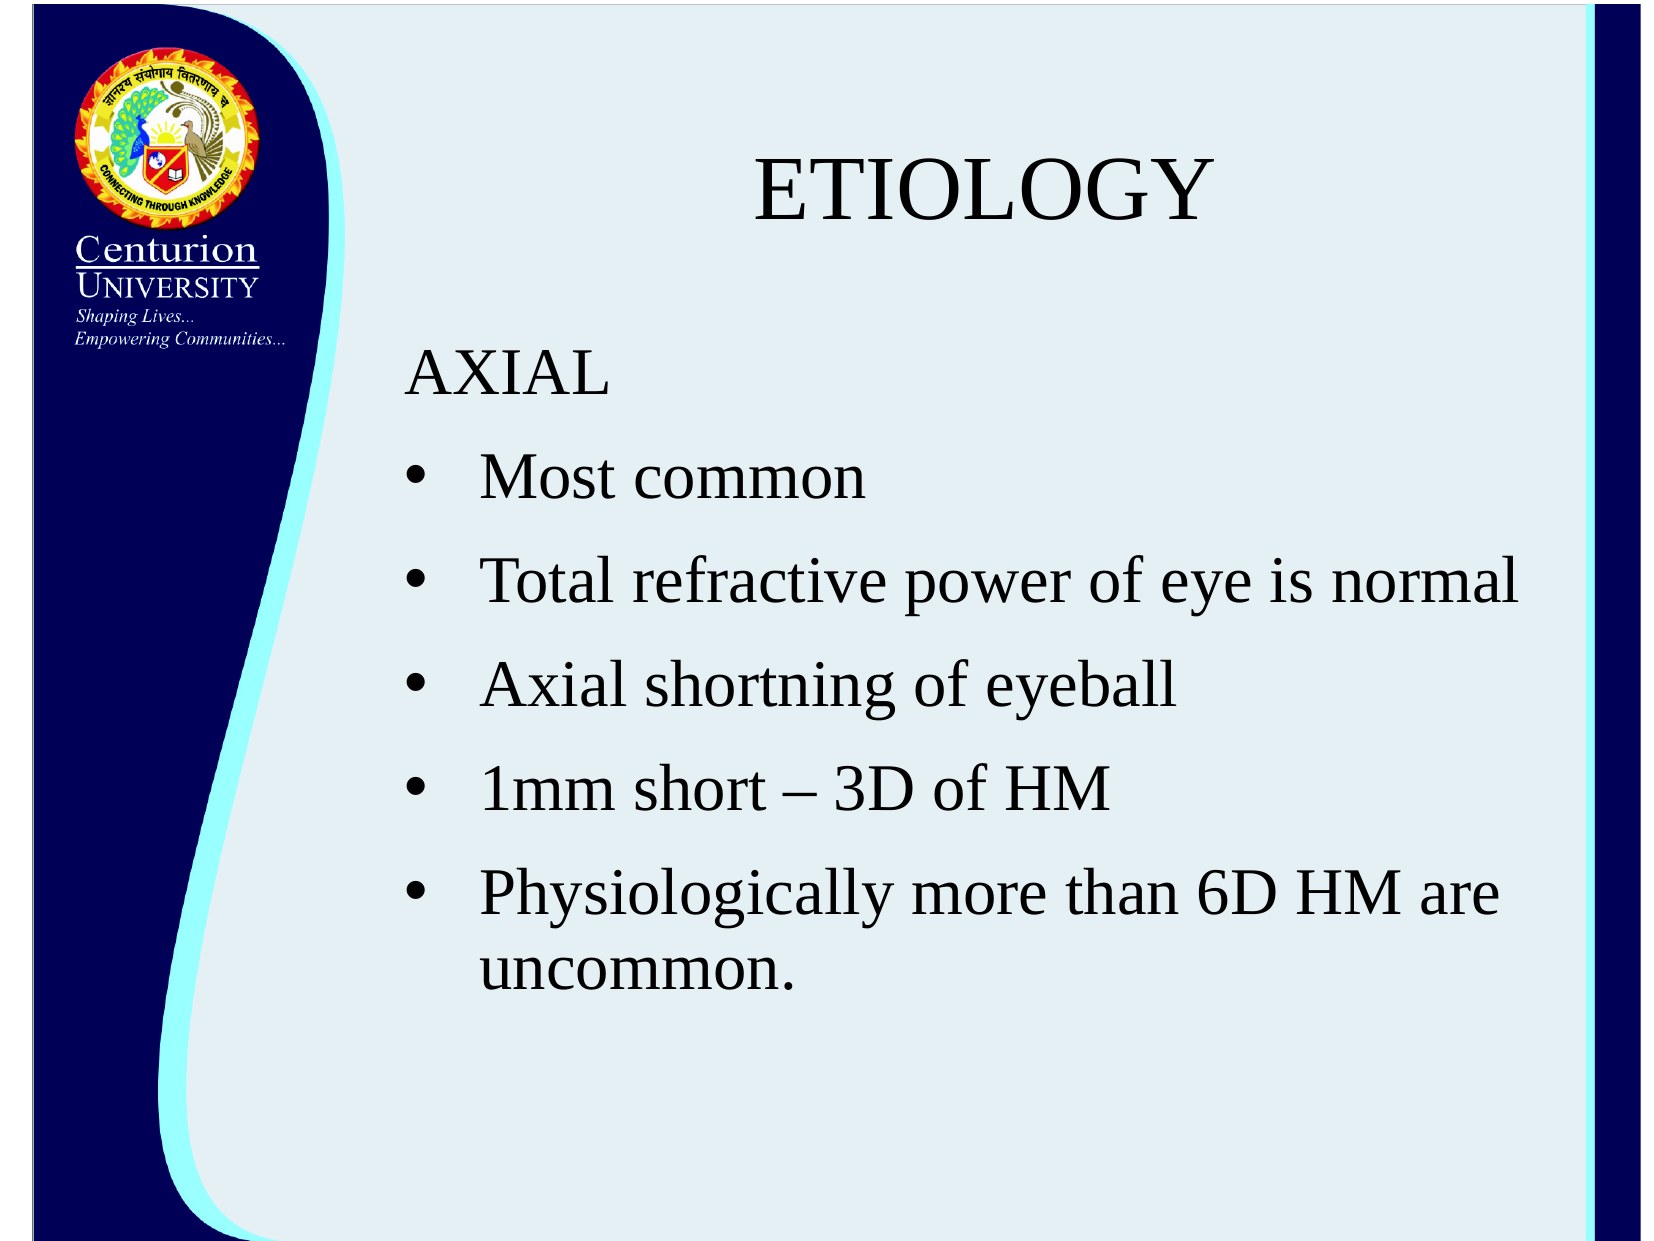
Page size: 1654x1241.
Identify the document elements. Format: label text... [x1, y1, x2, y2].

list AXIAL Most common Total refractive power of eye is normal Axial shortning of eyeball 1mm short – 3D of HM Physiologically more than 6D HM are uncommon. [351, 320, 1570, 1009]
title ETIOLOGY [401, 70, 1570, 308]
picture [32, 4, 1641, 1241]
